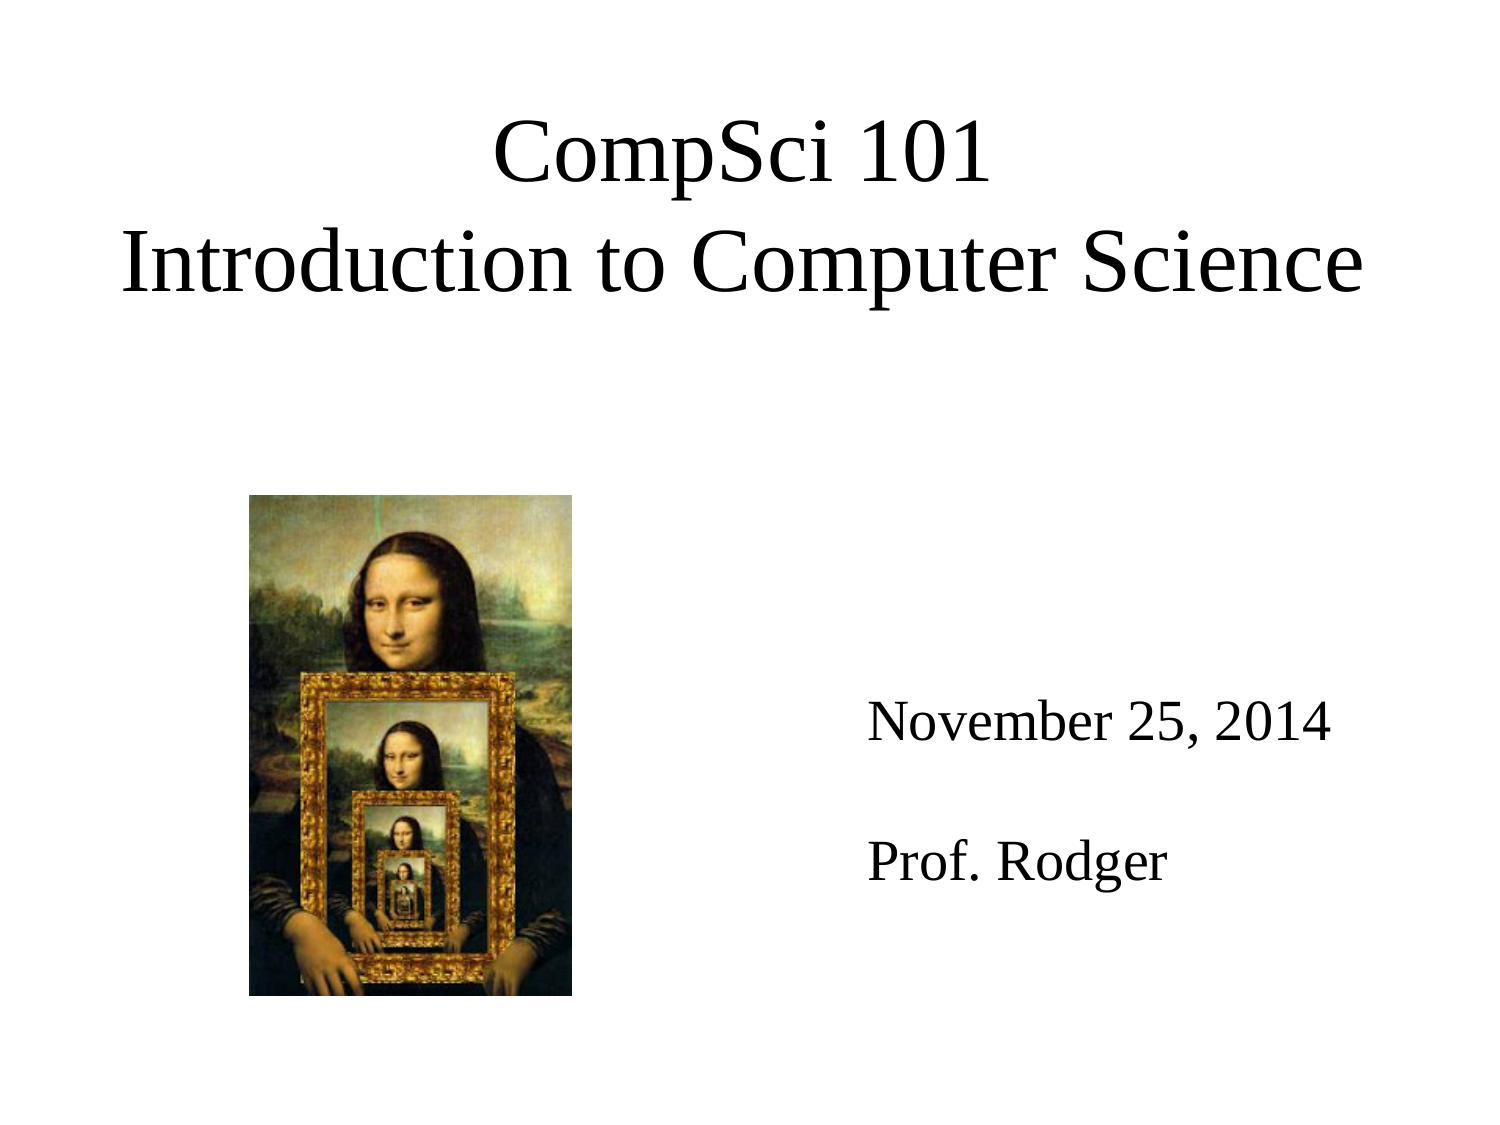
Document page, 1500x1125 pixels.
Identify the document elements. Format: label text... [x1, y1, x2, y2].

title CompSci 101 Introduction to Computer Science [75, 37, 1413, 363]
text_box November 25, 2014 Prof. Rodger [852, 675, 1348, 900]
text_box [99, 495, 687, 1082]
picture [249, 495, 572, 996]
